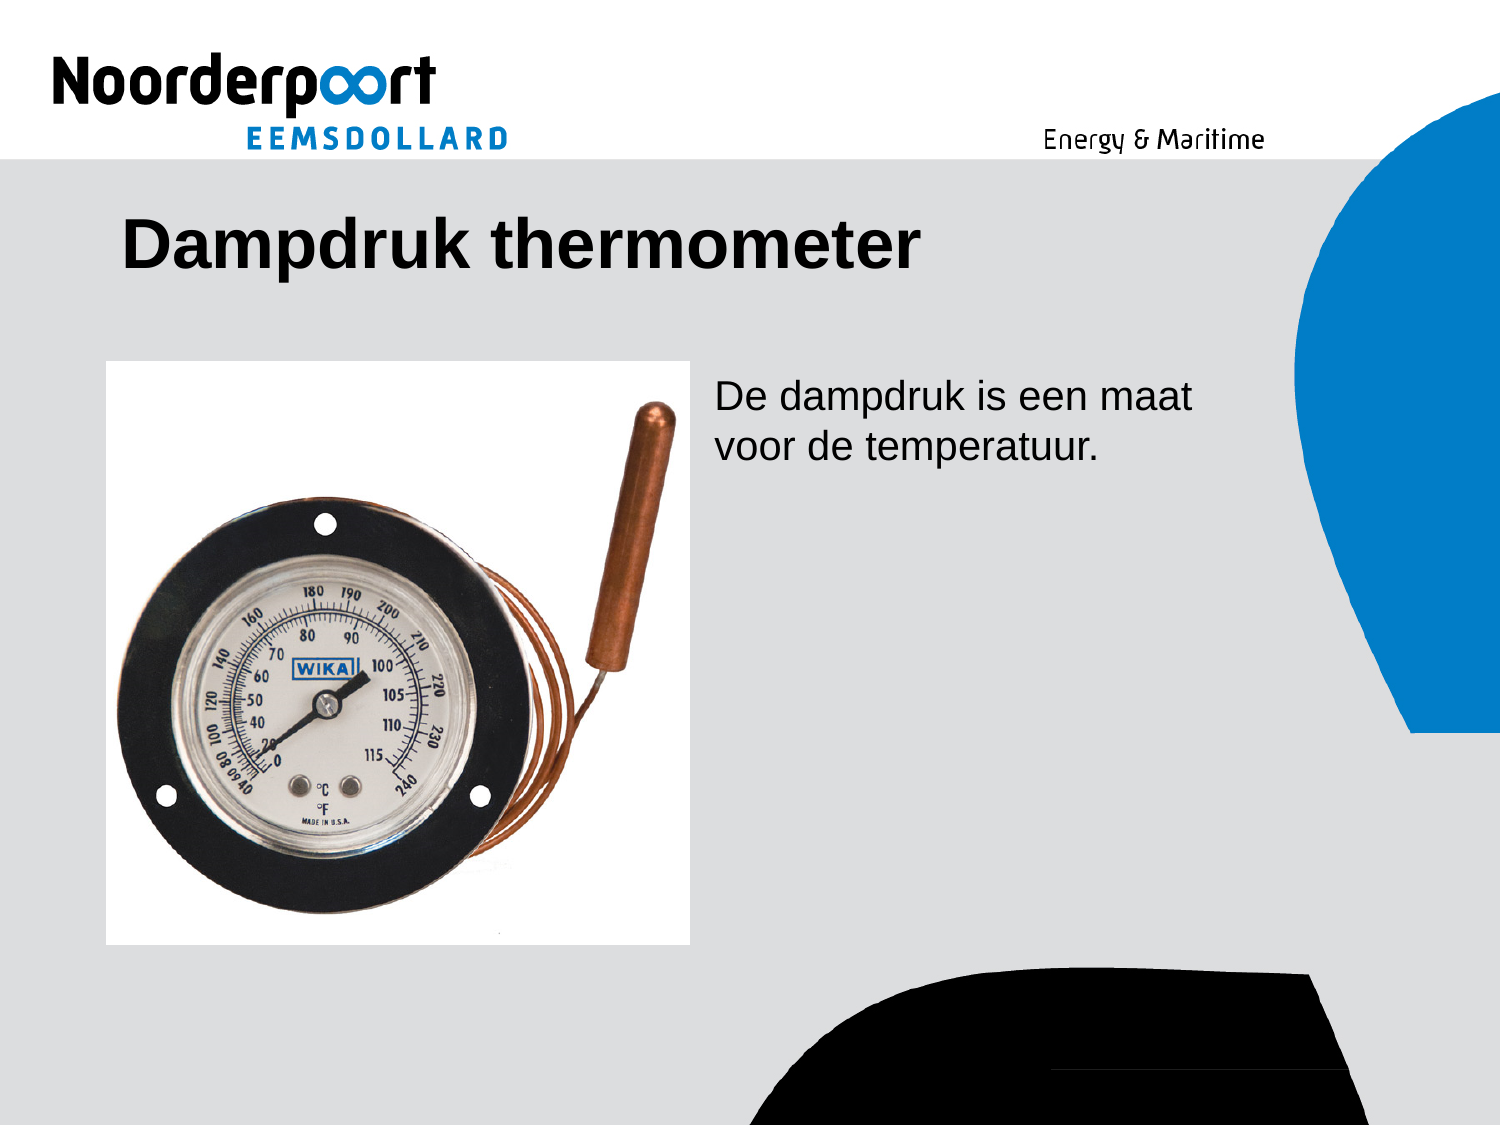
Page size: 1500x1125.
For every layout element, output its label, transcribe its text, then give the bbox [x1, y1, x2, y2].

title Dampdruk thermometer [106, 187, 1290, 294]
text_box De dampdruk is een maat voor de temperatuur. [699, 361, 1208, 477]
picture [0, 0, 1500, 1125]
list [105, 361, 690, 946]
